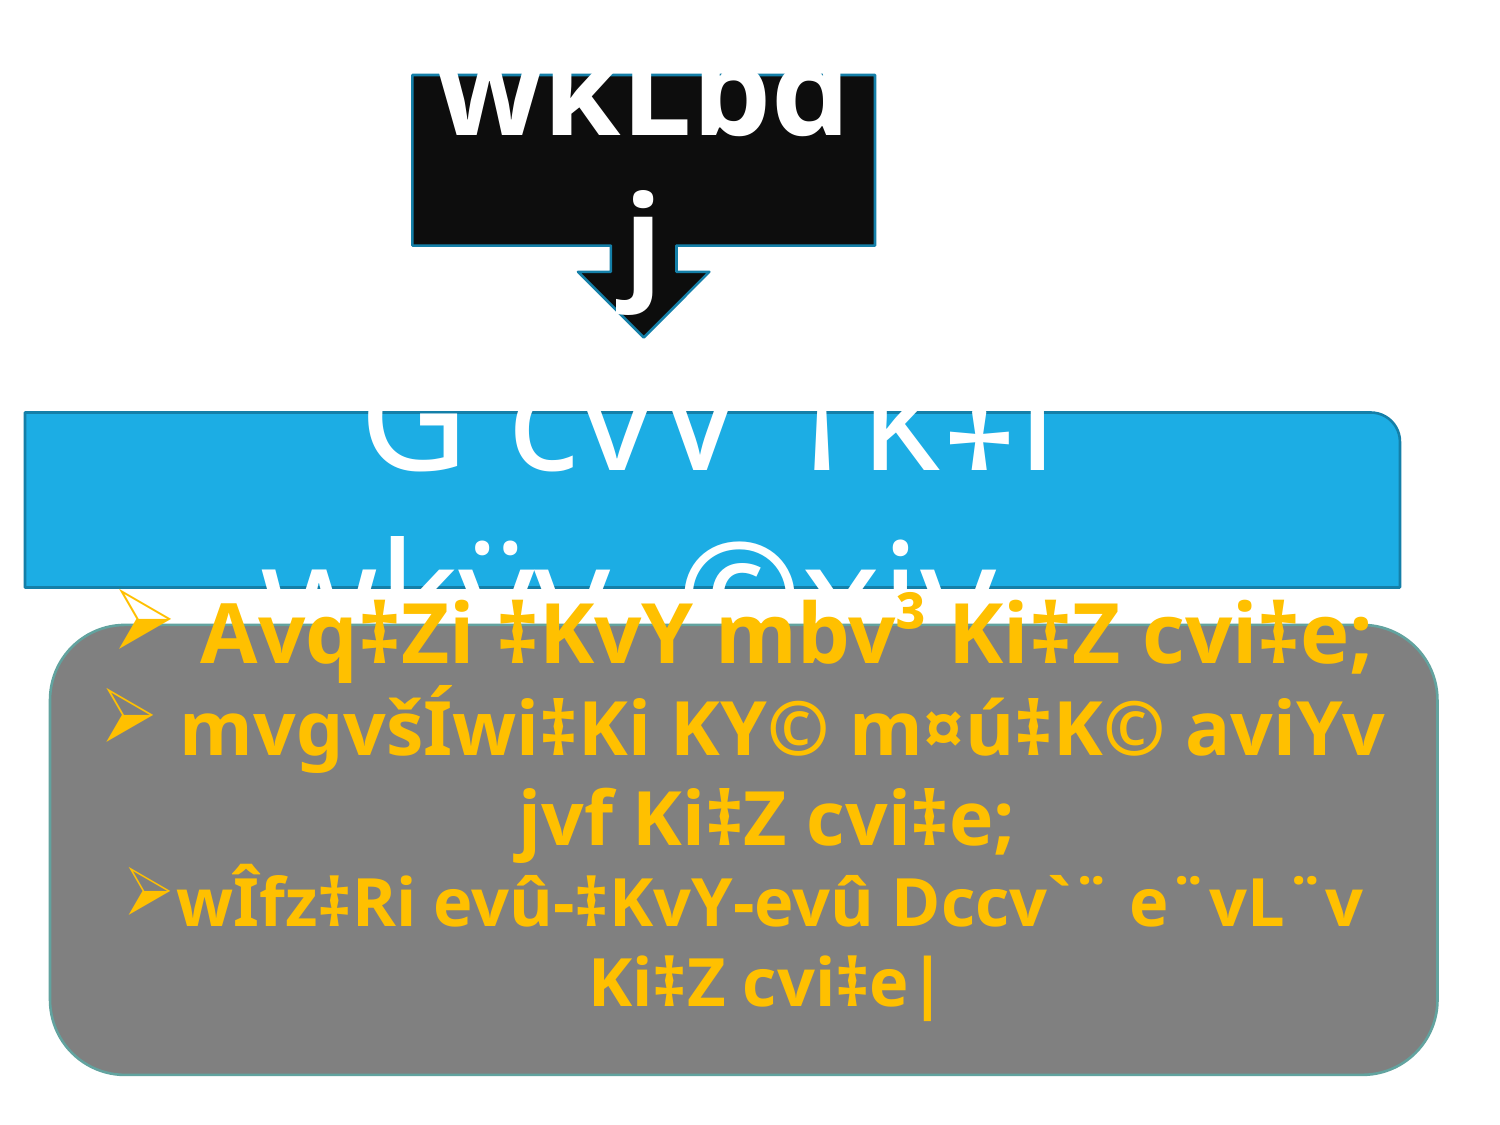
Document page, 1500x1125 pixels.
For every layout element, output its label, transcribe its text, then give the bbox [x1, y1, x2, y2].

text_box wkLbdj [411, 73, 877, 339]
text_box G cvV †k‡l wkÿv_©xiv ... [23, 411, 1402, 589]
text_box Avq‡Zi ‡KvY mbv³ Ki‡Z cvi‡e; mvgvšÍwi‡Ki KY© m¤ú‡K© aviYv jvf Ki‡Z cvi‡e; wÎfz‡Ri evû-‡KvY-evû Dccv`¨ e¨vL¨v Ki‡Z cvi‡e| [48, 623, 1439, 1077]
